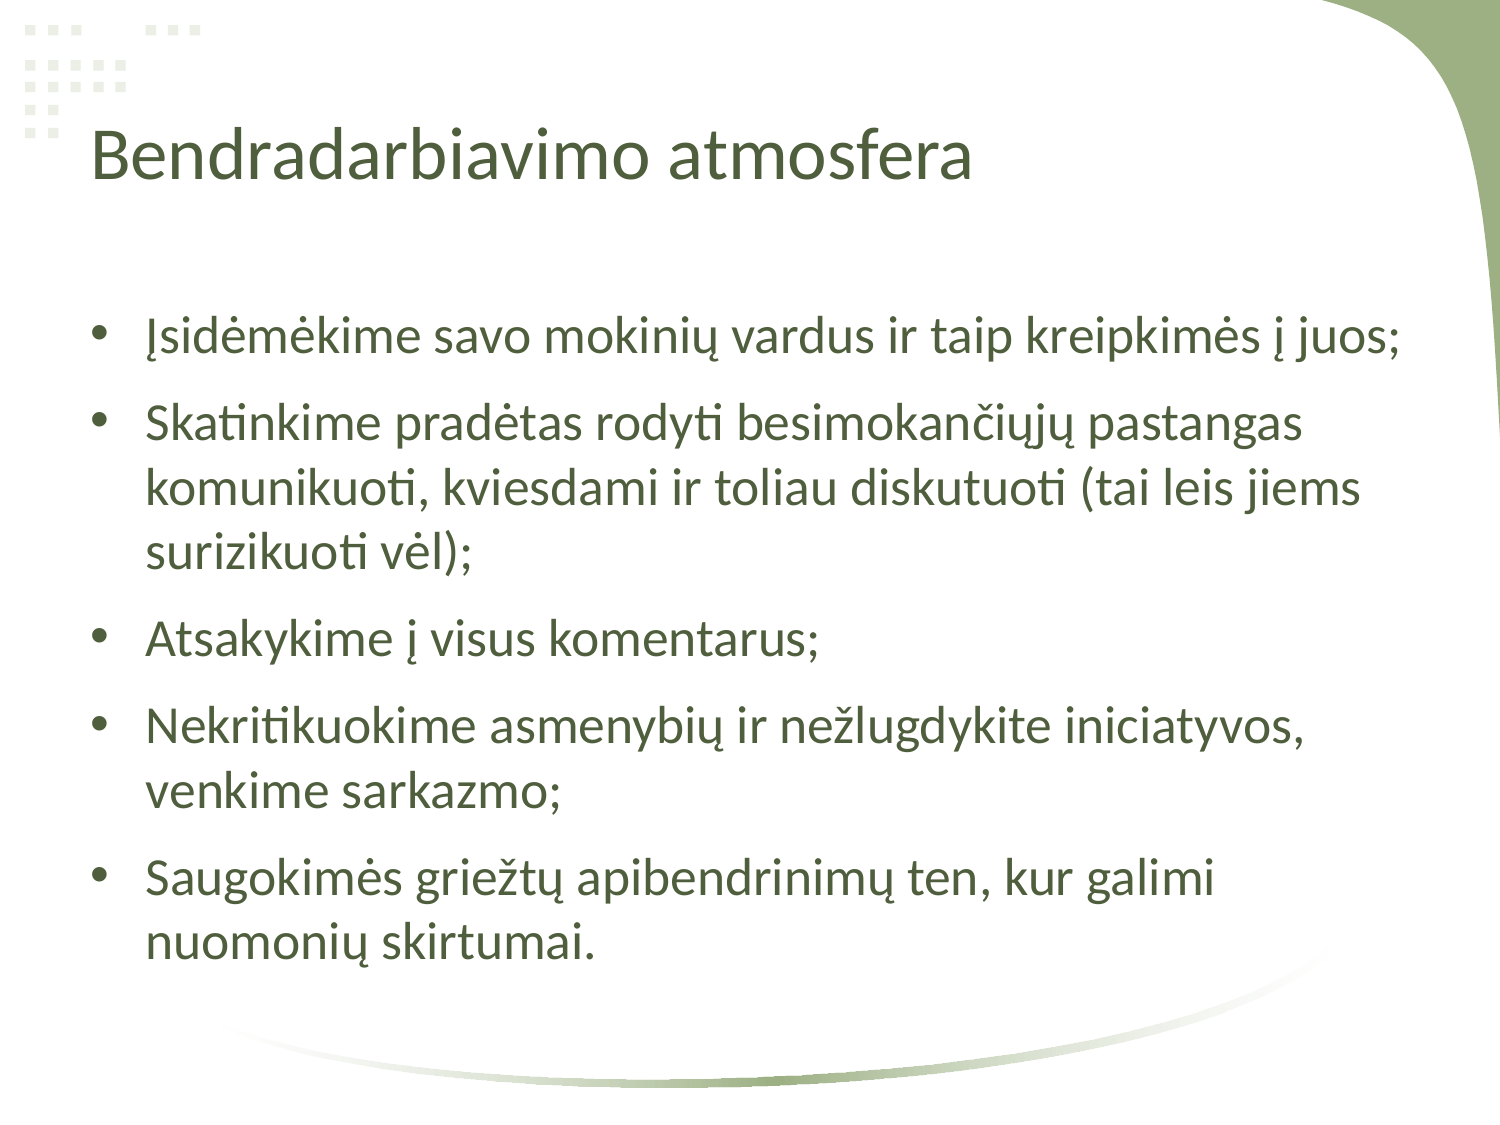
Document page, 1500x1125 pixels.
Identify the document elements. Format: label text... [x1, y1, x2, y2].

title Bendradarbiavimo atmosfera [75, 56, 1425, 244]
list Įsidėmėkime savo mokinių vardus ir taip kreipkimės į juos; Skatinkime pradėtas rodyti besimokančiųjų pastangas komunikuoti, kviesdami ir toliau diskutuoti (tai leis jiems surizikuoti vėl); Atsakykime į visus komentarus; Nekritikuokime asmenybių ir nežlugdykite iniciatyvos, venkime sarkazmo; Saugokimės griežtų apibendrinimų ten, kur galimi nuomonių skirtumai. [75, 292, 1425, 1035]
